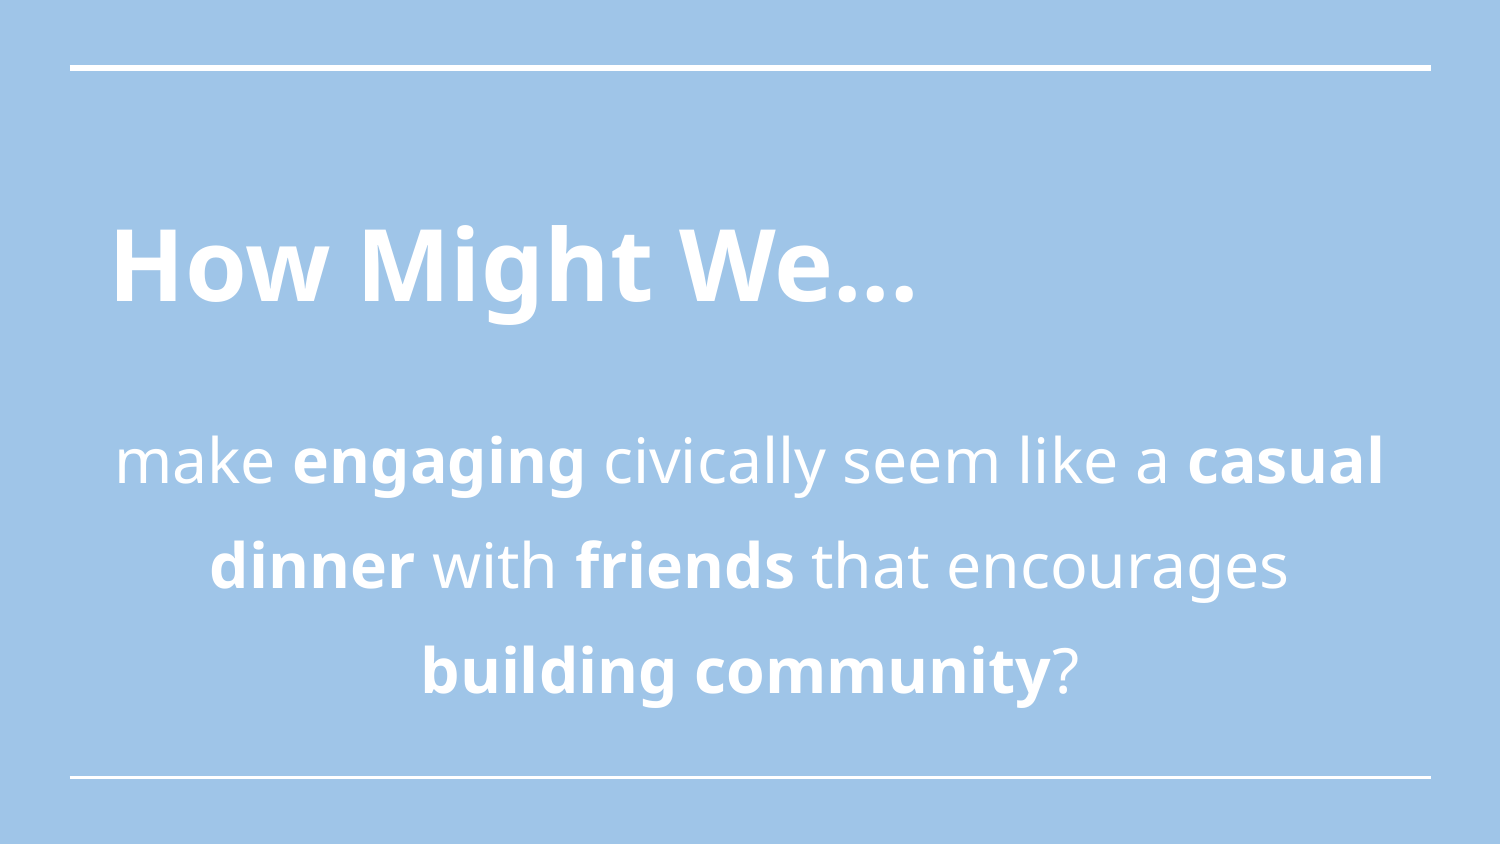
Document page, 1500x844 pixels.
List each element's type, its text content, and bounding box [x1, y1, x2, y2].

text_box How Might We... make engaging civically seem like a casual dinner with friends that encourages building community? [93, 150, 1407, 844]
